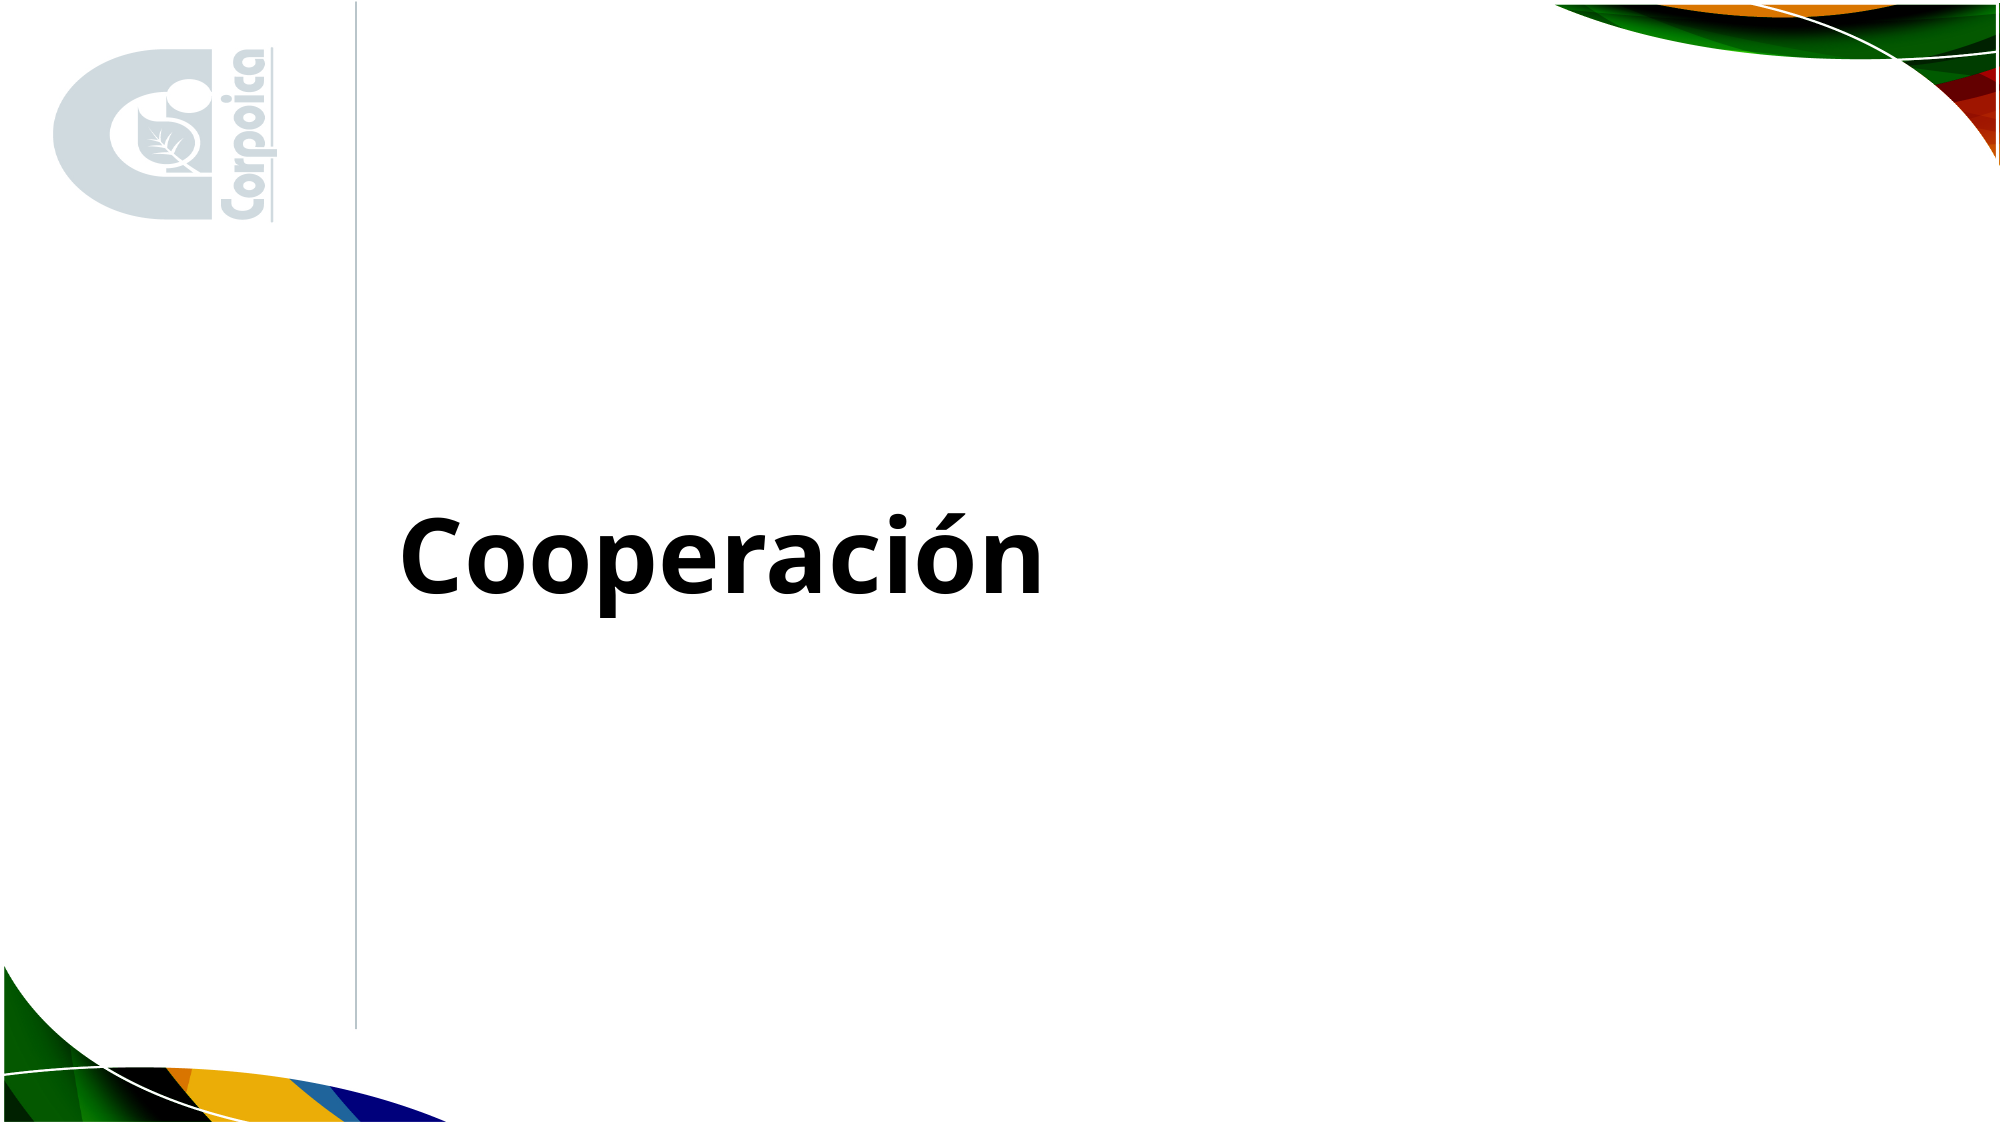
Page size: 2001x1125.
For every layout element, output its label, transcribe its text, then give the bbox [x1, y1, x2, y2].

picture [0, 0, 2000, 1125]
title Cooperación [382, 280, 1862, 749]
